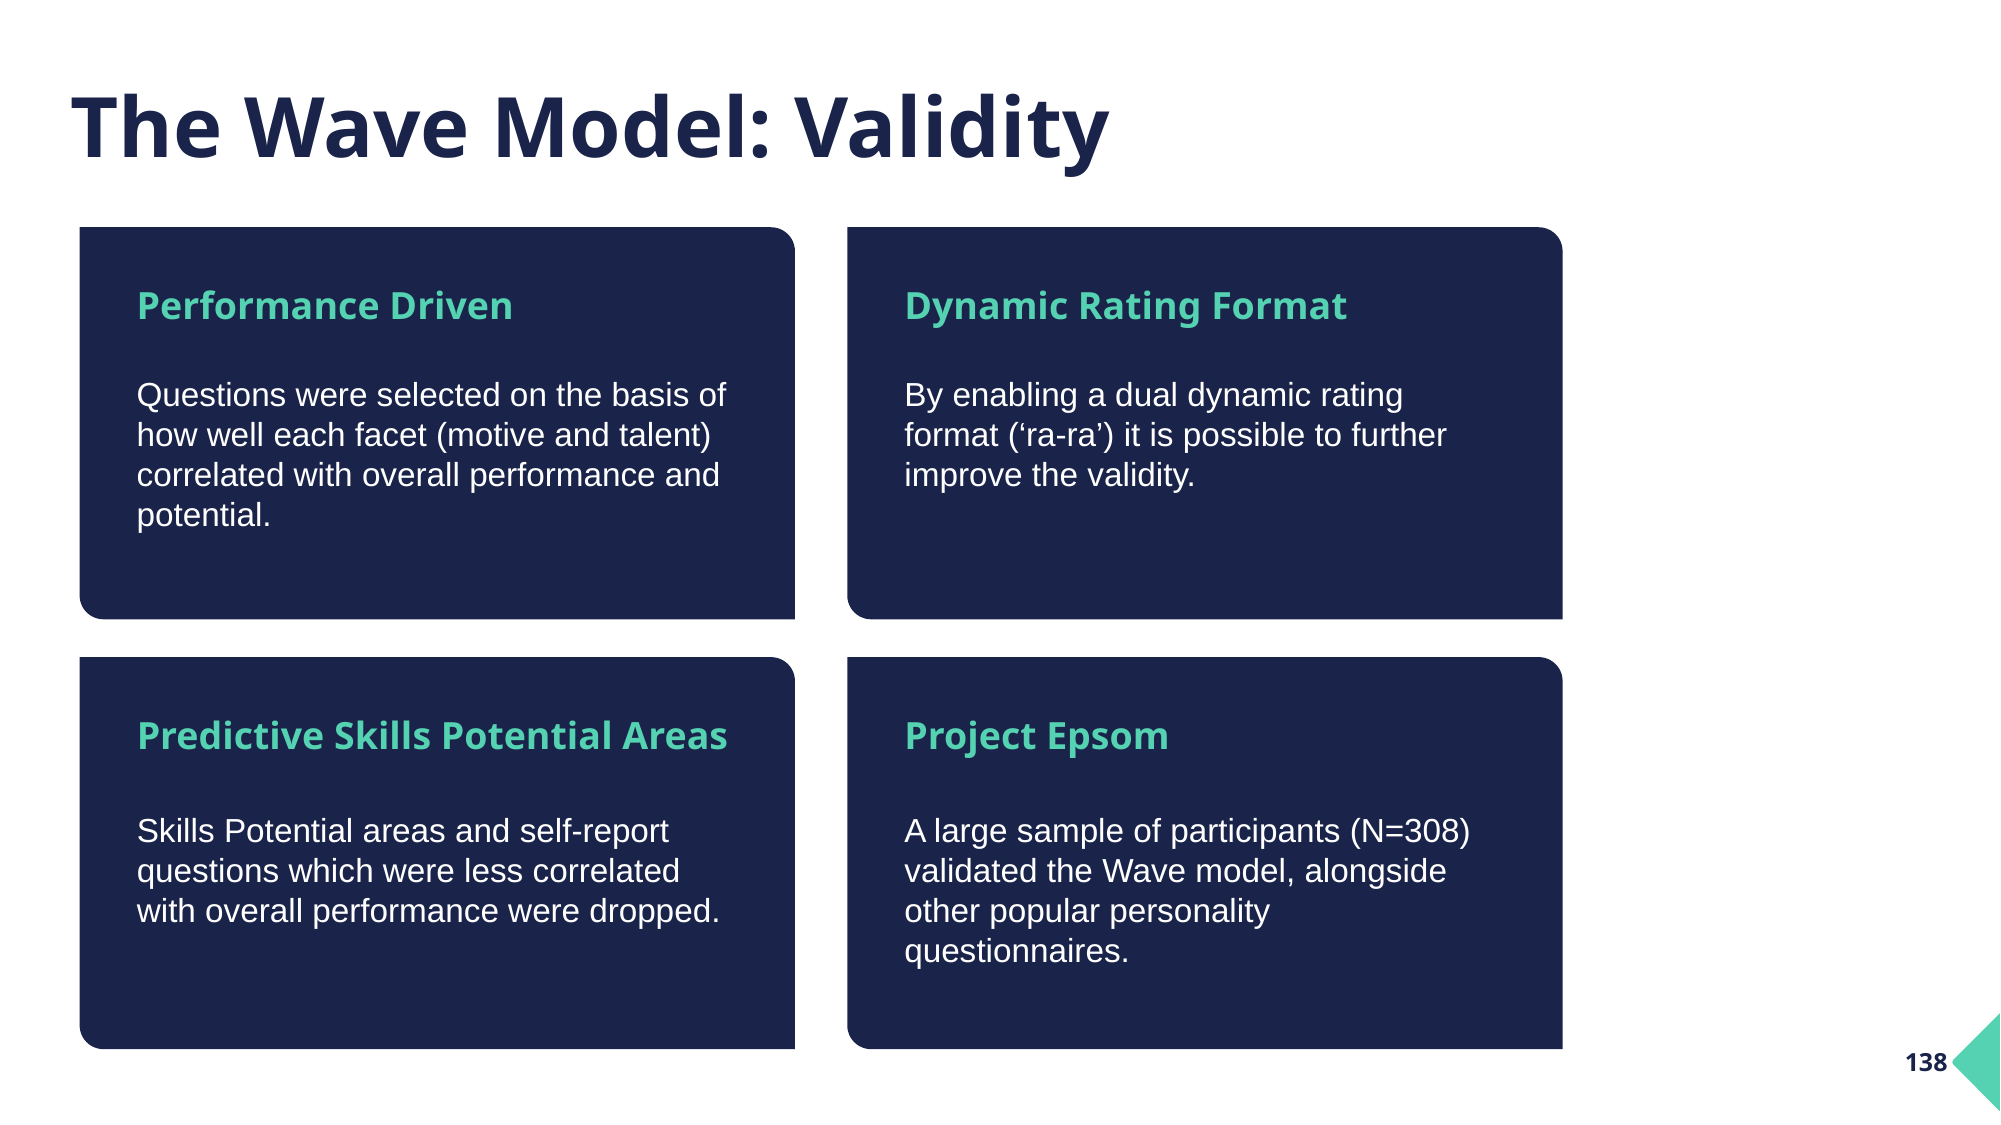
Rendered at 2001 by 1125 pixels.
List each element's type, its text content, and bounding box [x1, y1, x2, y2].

text_box Predictive Skills Potential Areas [121, 704, 746, 765]
text_box Performance Driven [121, 274, 746, 335]
title The Wave Model: Validity [55, 71, 1781, 190]
text_box Project Epsom [889, 704, 1514, 765]
text_box [78, 656, 796, 1051]
text_box A large sample of participants (N=308) validated the Wave model, alongside other popular personality questionnaires. [889, 801, 1514, 977]
text_box Questions were selected on the basis of how well each facet (motive and talent) correlated with overall performance and potential. [121, 366, 746, 541]
text_box Skills Potential areas and self-report questions which were less correlated with overall performance were dropped. [121, 801, 746, 937]
text_box [78, 226, 796, 621]
text_box [846, 656, 1564, 1051]
text_box By enabling a dual dynamic rating format (‘ra-ra’) it is possible to further improve the validity. [889, 365, 1514, 501]
text_box [846, 226, 1564, 621]
text_box Dynamic Rating Format [889, 274, 1514, 335]
